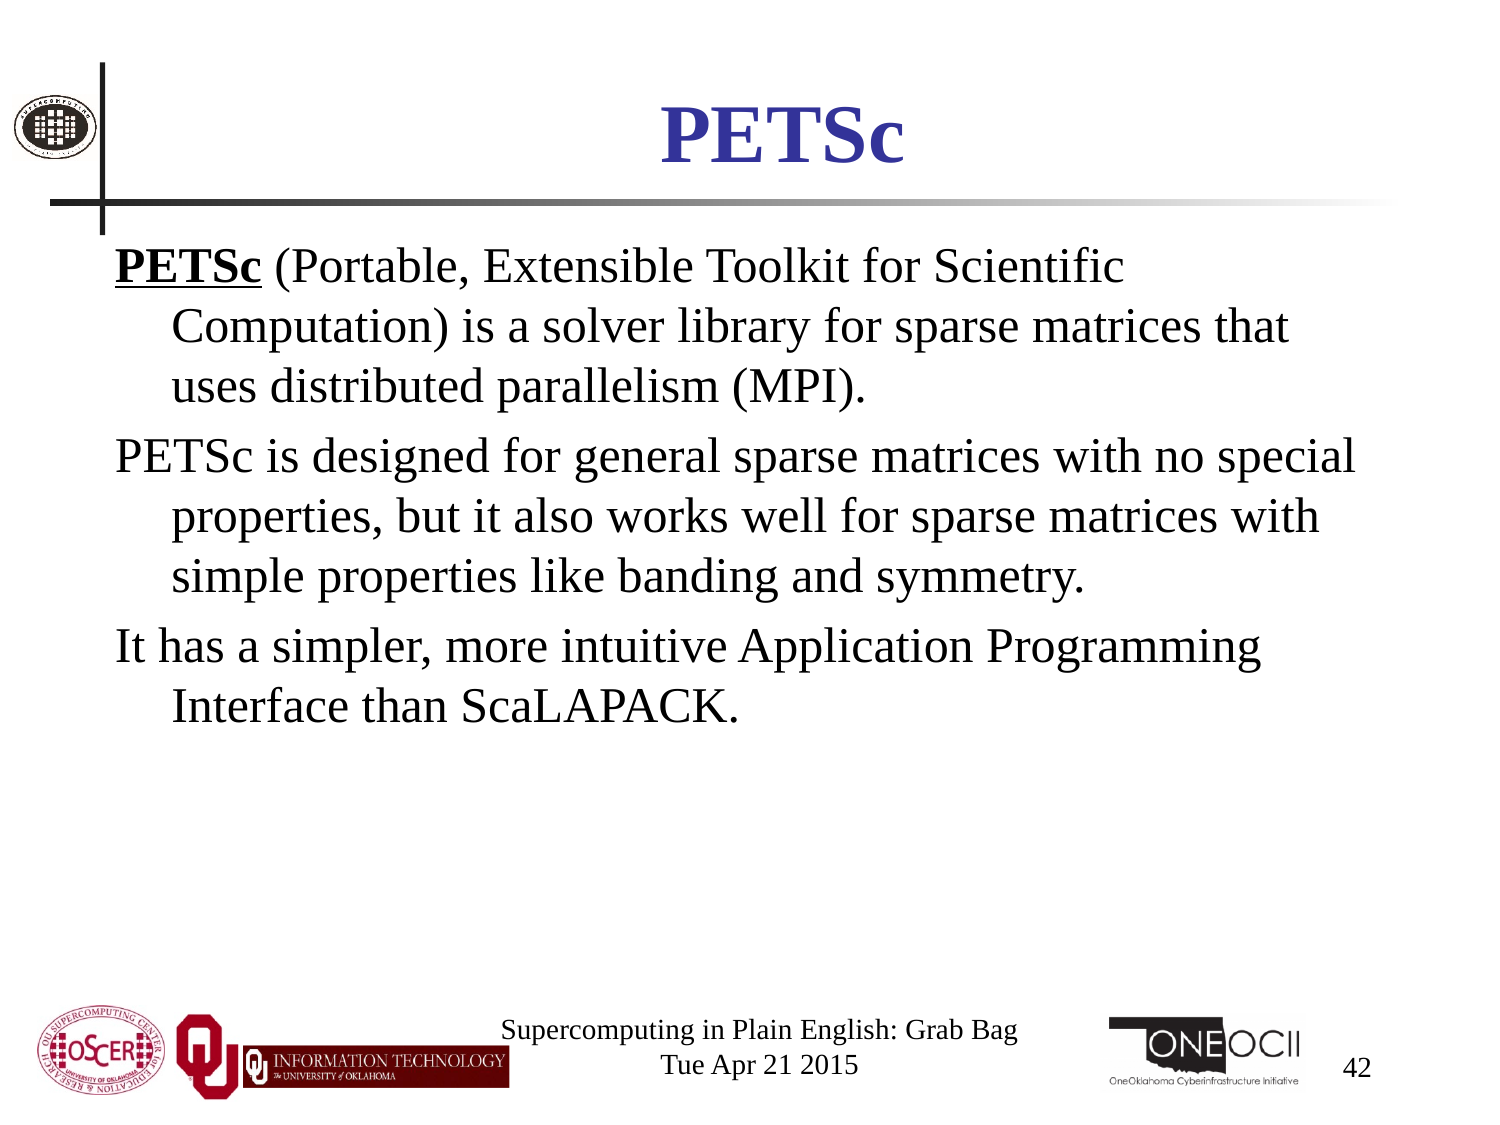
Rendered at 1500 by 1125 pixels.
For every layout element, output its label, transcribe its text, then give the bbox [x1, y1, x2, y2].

picture [174, 1012, 513, 1102]
slide_number 42 [1174, 1015, 1388, 1091]
title PETSc [124, 74, 1442, 187]
picture [1100, 1013, 1306, 1093]
list PETSc (Portable, Extensible Toolkit for Scientific Computation) is a solver library for sparse matrices that uses distributed parallelism (MPI). PETSc is designed for general sparse matrices with no special properties, but it also works well for sparse matrices with simple properties like banding and symmetry. It has a simpler, more intuitive Application Programming Interface than ScaLAPACK. [99, 224, 1401, 988]
picture [12, 94, 98, 161]
picture [37, 1005, 165, 1095]
footer Supercomputing in Plain English: Grab Bag Tue Apr 21 2015 [431, 1012, 1088, 1088]
